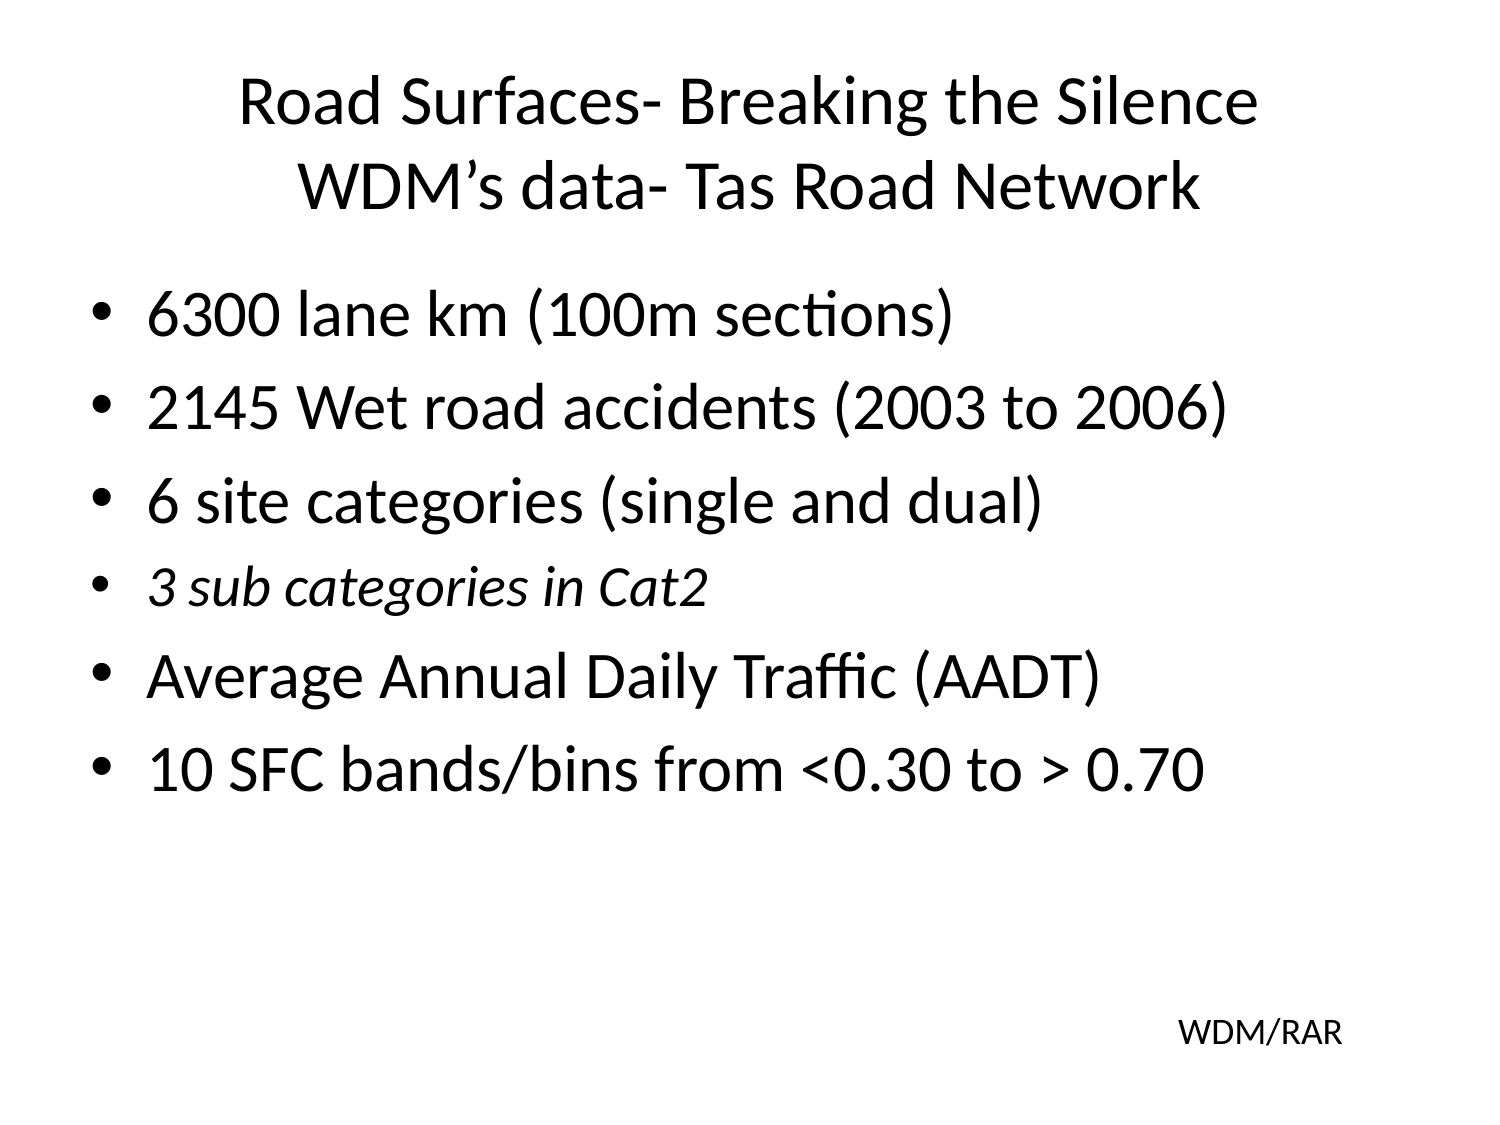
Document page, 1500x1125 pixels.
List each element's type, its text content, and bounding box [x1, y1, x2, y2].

list 6300 lane km (100m sections) 2145 Wet road accidents (2003 to 2006) 6 site categories (single and dual) 3 sub categories in Cat2 Average Annual Daily Traffic (AADT) 10 SFC bands/bins from <0.30 to > 0.70 [75, 262, 1425, 1005]
text_box WDM/RAR [1163, 999, 1436, 1060]
title Road Surfaces- Breaking the Silence WDM’s data- Tas Road Network [75, 45, 1425, 233]
